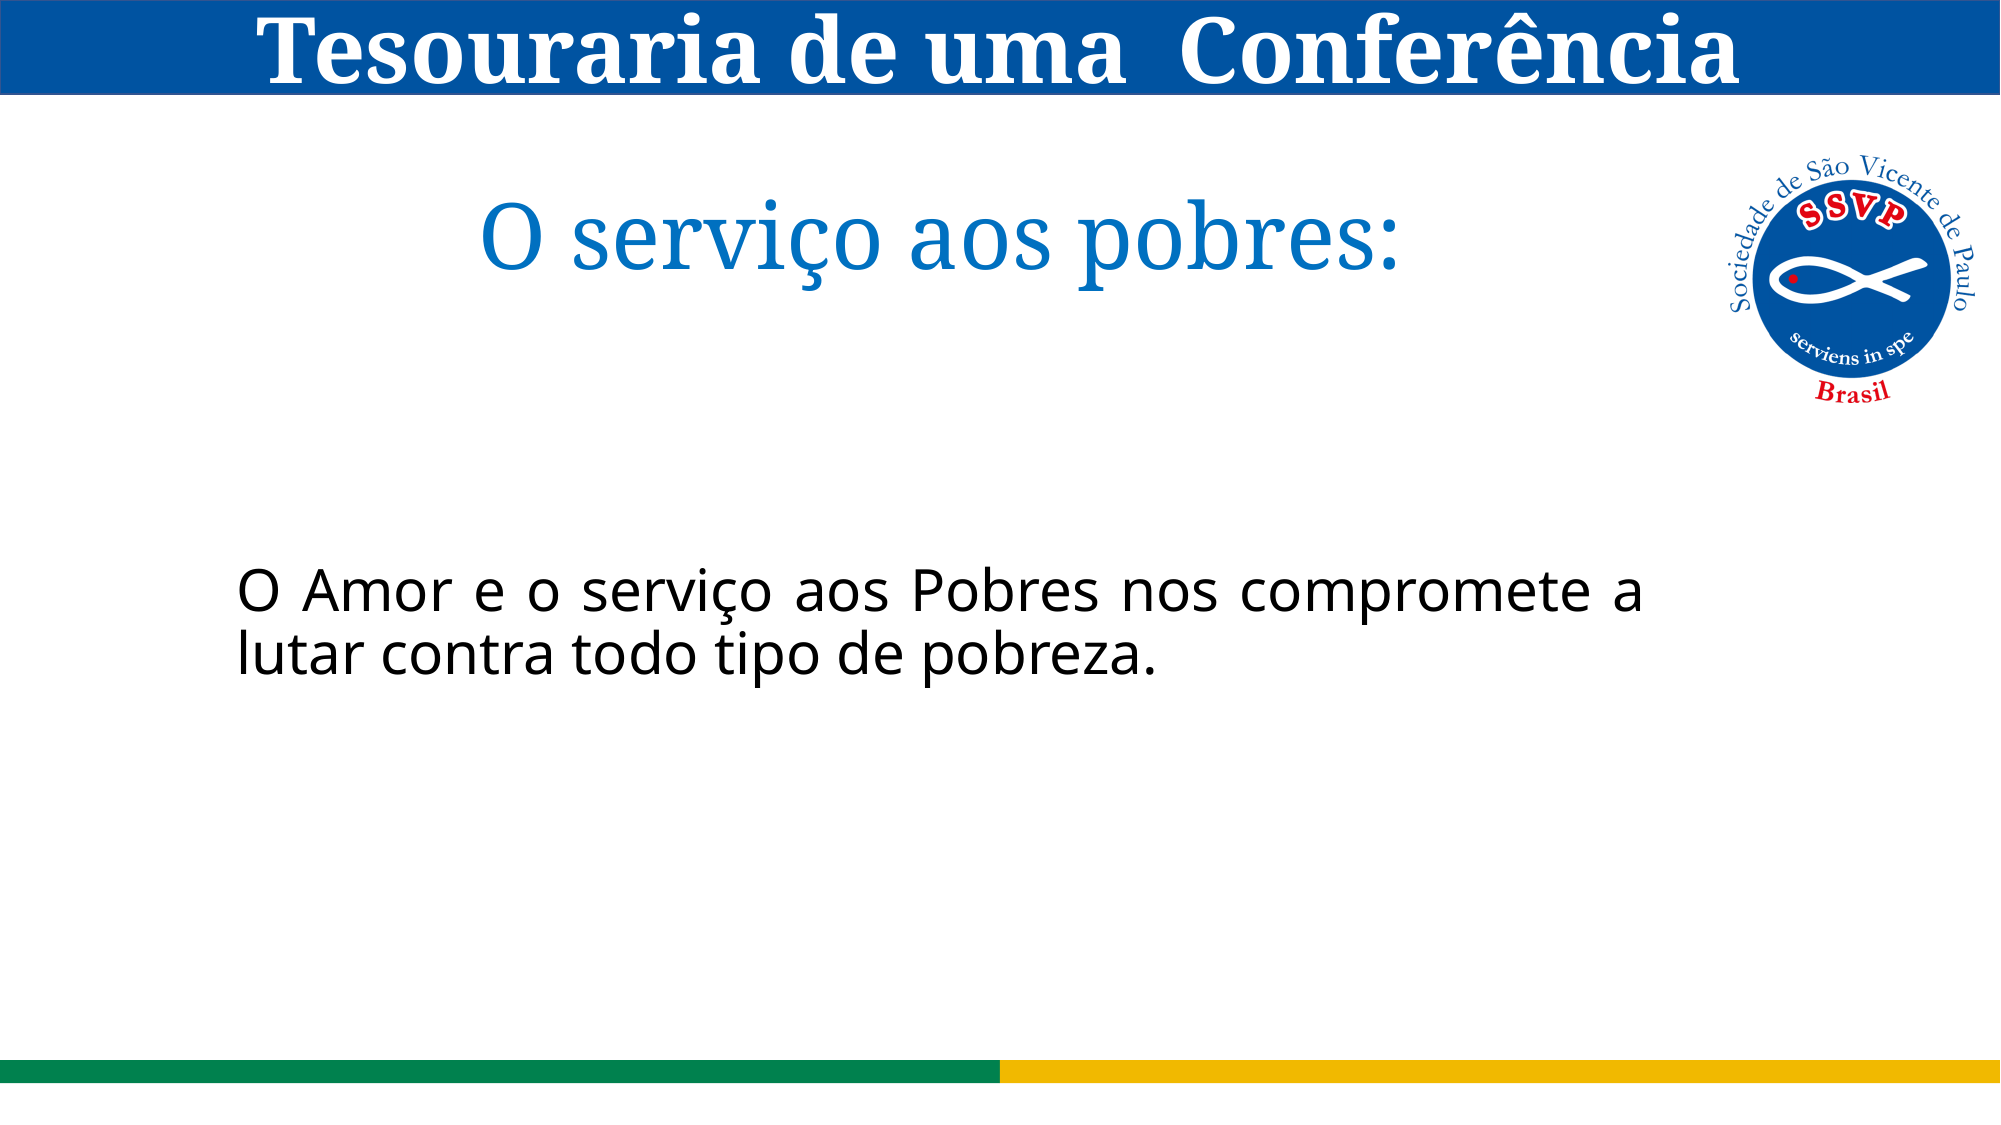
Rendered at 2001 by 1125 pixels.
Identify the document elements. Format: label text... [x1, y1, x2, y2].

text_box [0, 1050, 2000, 1092]
text_box Tesouraria de uma Conferência [0, 0, 2000, 95]
picture [1728, 155, 1975, 403]
text_box O serviço aos pobres: O Amor e o serviço aos Pobres nos compromete a lutar contra todo tipo de pobreza. [221, 182, 1661, 962]
